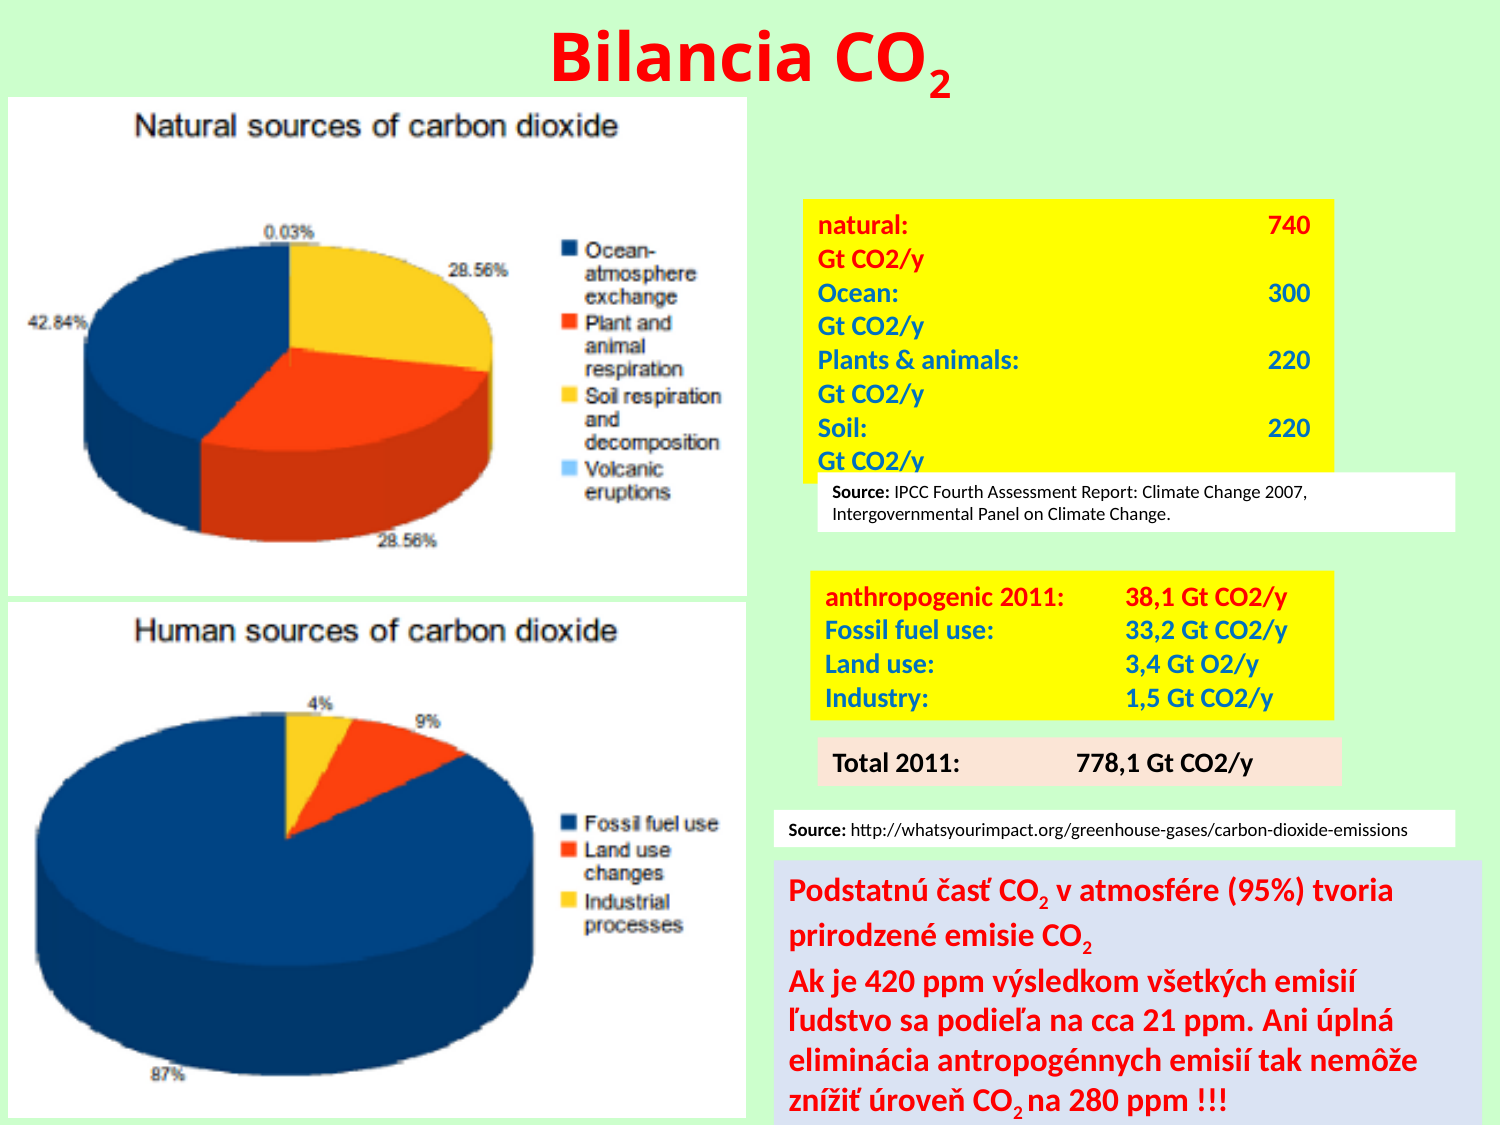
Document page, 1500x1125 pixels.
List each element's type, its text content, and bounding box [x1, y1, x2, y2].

picture [8, 97, 747, 596]
text_box Source: http://whatsyourimpact.org/greenhouse-gases/carbon-dioxide-emissions [773, 809, 1456, 848]
text_box Total 2011: 778,1 Gt CO2/y [817, 737, 1342, 786]
text_box Source: IPCC Fourth Assessment Report: Climate Change 2007, Intergovernmental Panel on Climate Change. [817, 472, 1456, 532]
text_box anthropogenic 2011: 38,1 Gt CO2/y Fossil fuel use: 33,2 Gt CO2/y Land use: 3,4 Gt O2/y Industry: 1,5 Gt CO2/y [810, 570, 1335, 721]
text_box Podstatnú časť CO2 v atmosfére (95%) tvoria prirodzené emisie CO2 Ak je 420 ppm výsledkom všetkých emisií ľudstvo sa podieľa na cca 21 ppm. Ani úplná eliminácia antropogénnych emisií tak nemôže znížiť úroveň CO2 na 280 ppm !!! [773, 860, 1483, 1125]
picture [8, 602, 746, 1119]
text_box natural: 740 Gt CO2/y Ocean: 300 Gt CO2/y Plants & animals: 220 Gt CO2/y Soil: 220 Gt CO2/y [803, 199, 1335, 484]
text_box Bilancia CO2 [103, 7, 1397, 106]
